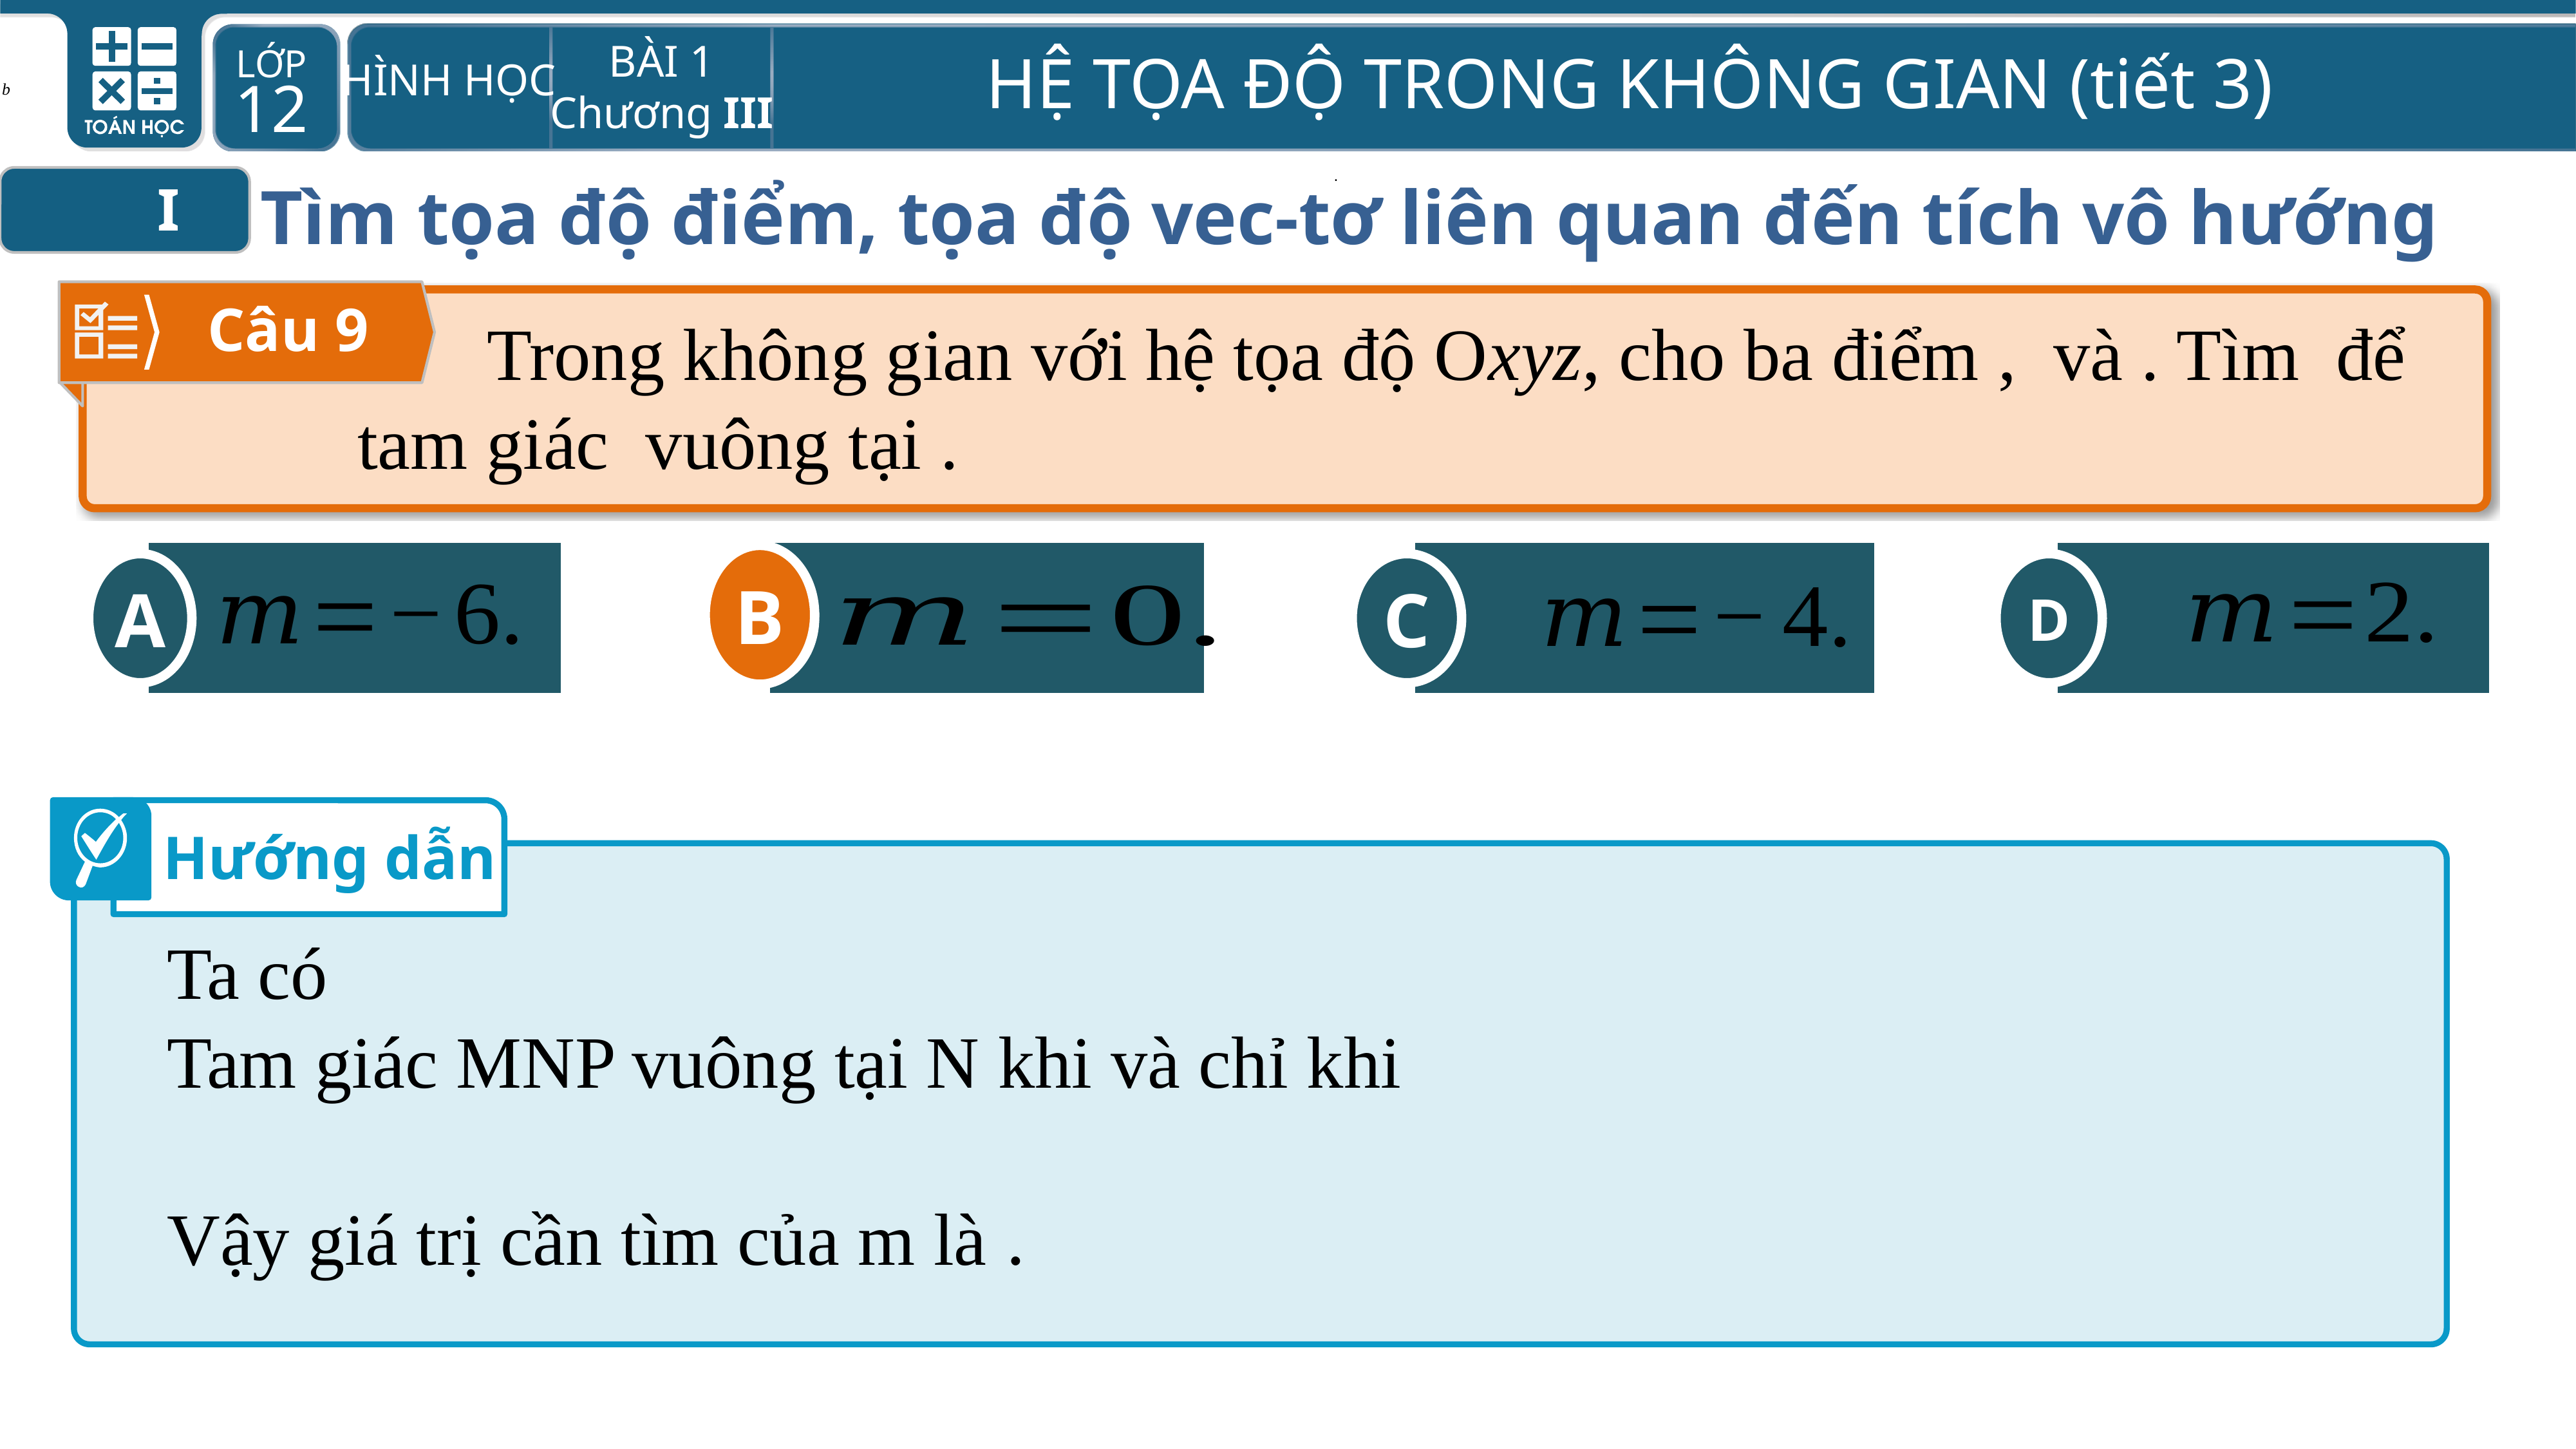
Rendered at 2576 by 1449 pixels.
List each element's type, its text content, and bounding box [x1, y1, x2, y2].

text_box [0, 166, 2488, 266]
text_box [1351, 538, 1879, 698]
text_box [88, 538, 566, 698]
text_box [1995, 538, 2494, 698]
text_box . [1324, 160, 1348, 164]
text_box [53, 800, 2447, 1345]
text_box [708, 538, 1209, 698]
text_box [59, 281, 2503, 509]
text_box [0, 75, 15, 99]
